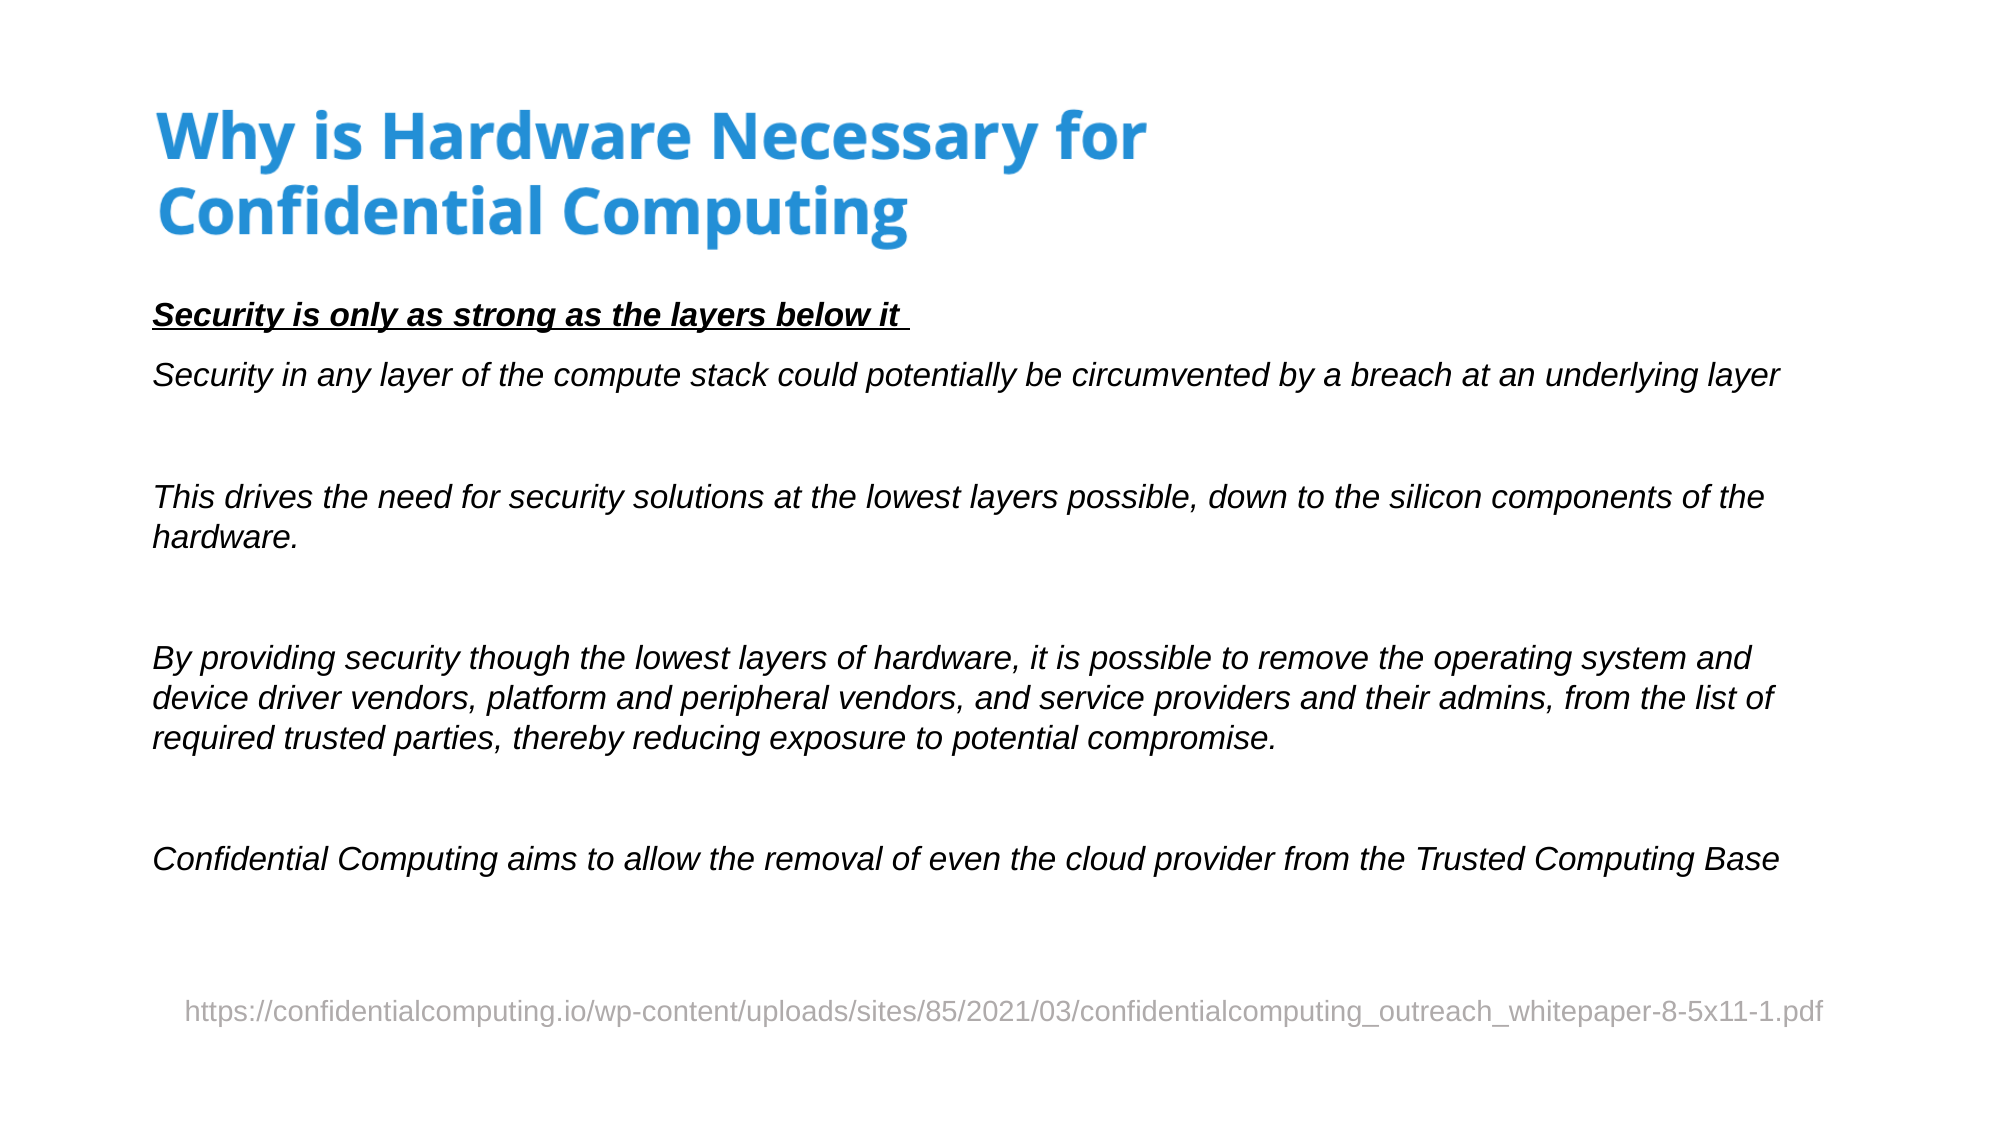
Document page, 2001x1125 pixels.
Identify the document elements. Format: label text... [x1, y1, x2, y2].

picture [43, 41, 1273, 300]
list Security is only as strong as the layers below it Security in any layer of the compute stack could potentially be circumvented by a breach at an underlying layer This drives the need for security solutions at the lowest layers possible, down to the silicon components of the hardware. By providing security though the lowest layers of hardware, it is possible to remove the operating system and device driver vendors, platform and peripheral vendors, and service providers and their admins, from the list of required trusted parties, thereby reducing exposure to potential compromise. Confidential Computing aims to allow the removal of even the cloud provider from the Trusted Computing Base [137, 285, 1863, 1000]
text_box https://confidentialcomputing.io/wp-content/uploads/sites/85/2021/03/confidentialcomputing_outreach_whitepaper-8-5x11-1.pdf [169, 984, 1841, 1035]
